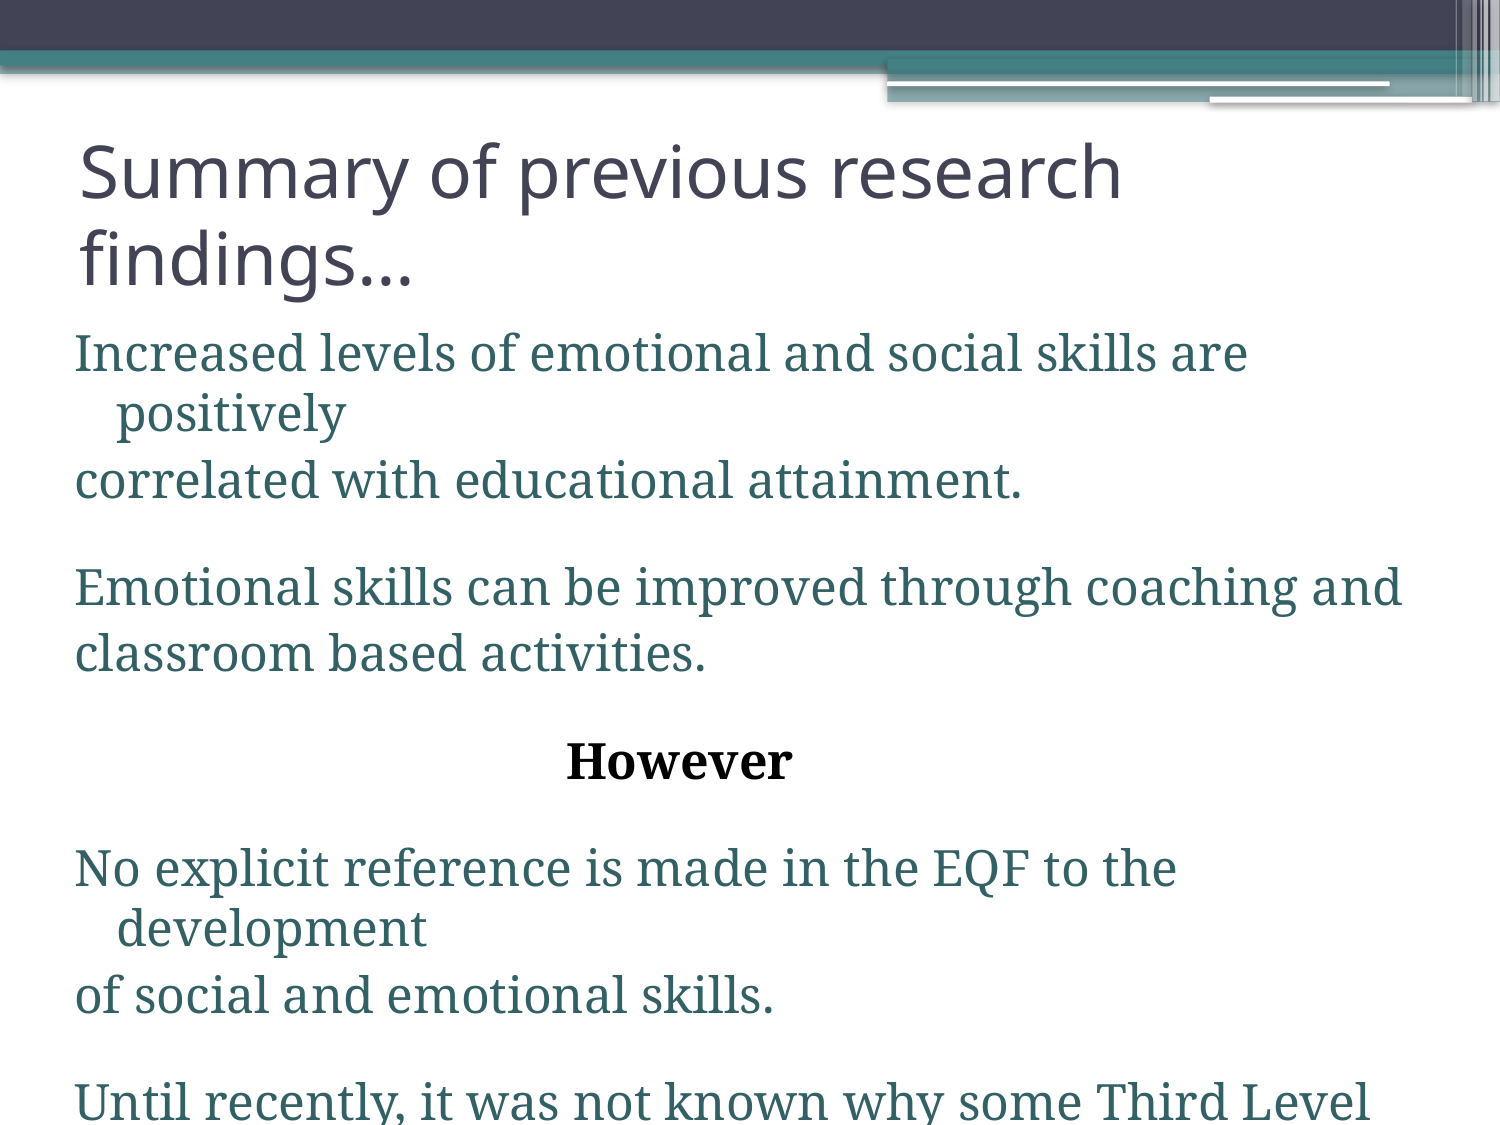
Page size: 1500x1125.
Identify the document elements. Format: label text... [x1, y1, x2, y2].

title Summary of previous research findings… [64, 125, 1416, 301]
list Increased levels of emotional and social skills are positively correlated with educational attainment. Emotional skills can be improved through coaching and classroom based activities. However No explicit reference is made in the EQF to the development of social and emotional skills. Until recently, it was not known why some Third Level students may choose not to avail of social skills coaching. [40, 314, 1471, 1024]
